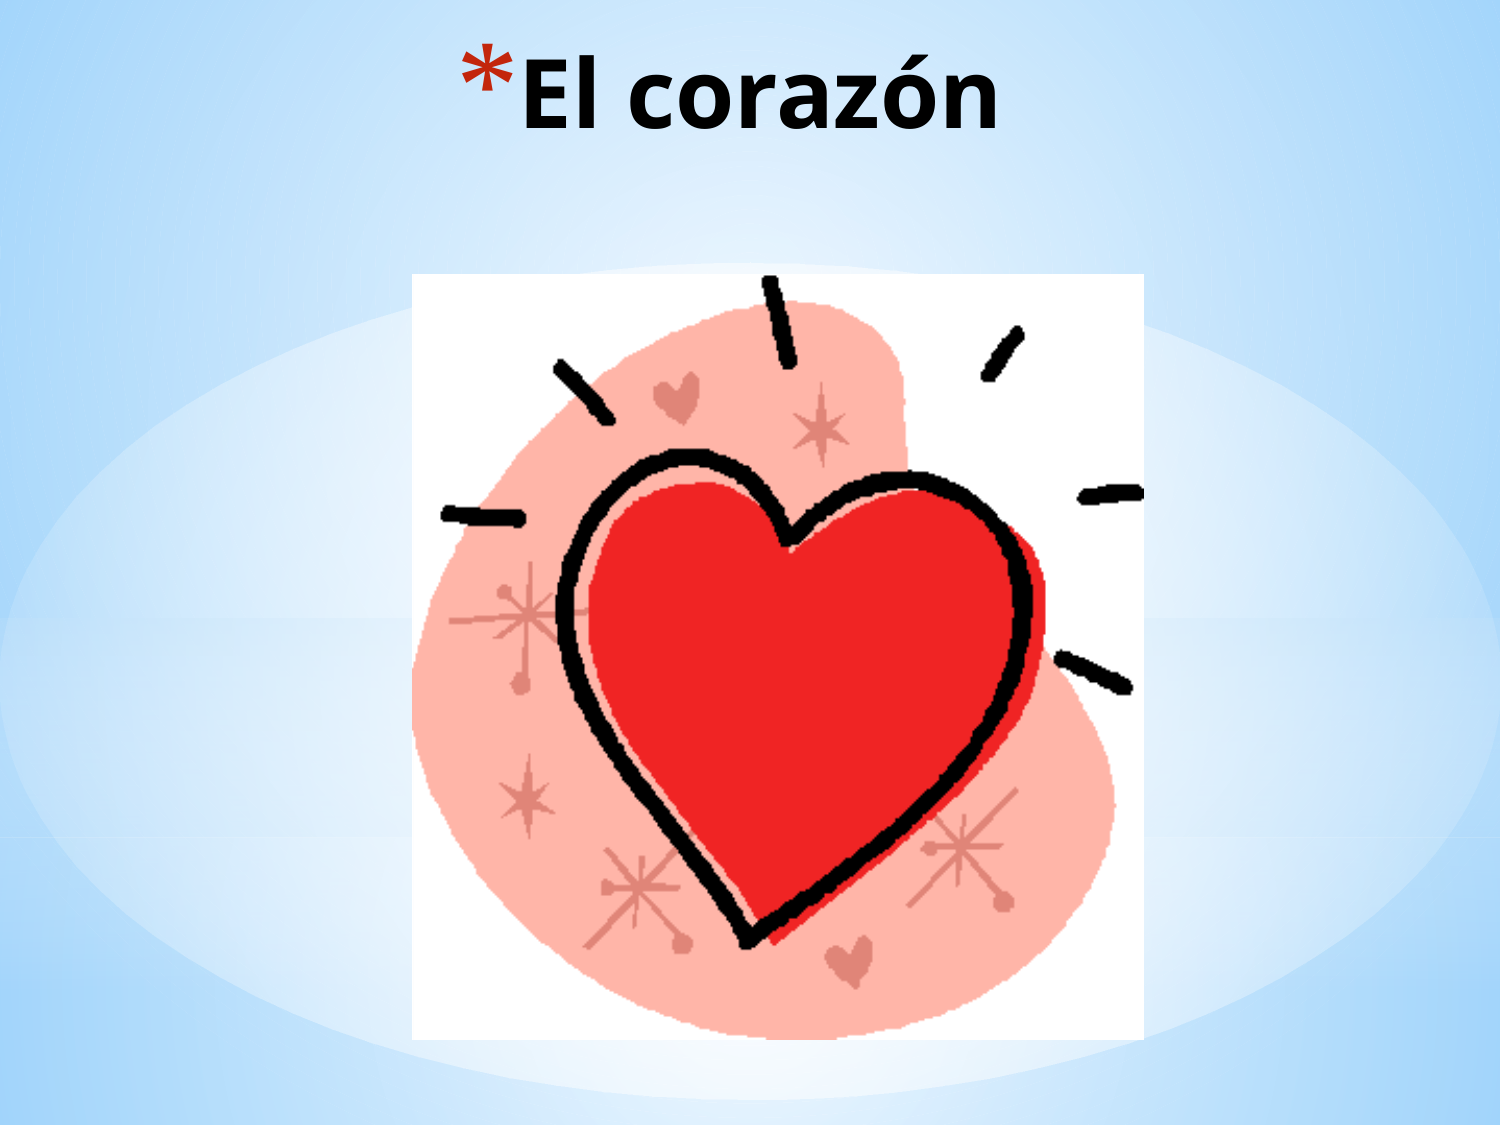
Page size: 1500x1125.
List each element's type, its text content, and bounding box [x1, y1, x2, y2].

picture [412, 274, 1144, 1040]
title El corazón [0, 24, 1044, 213]
